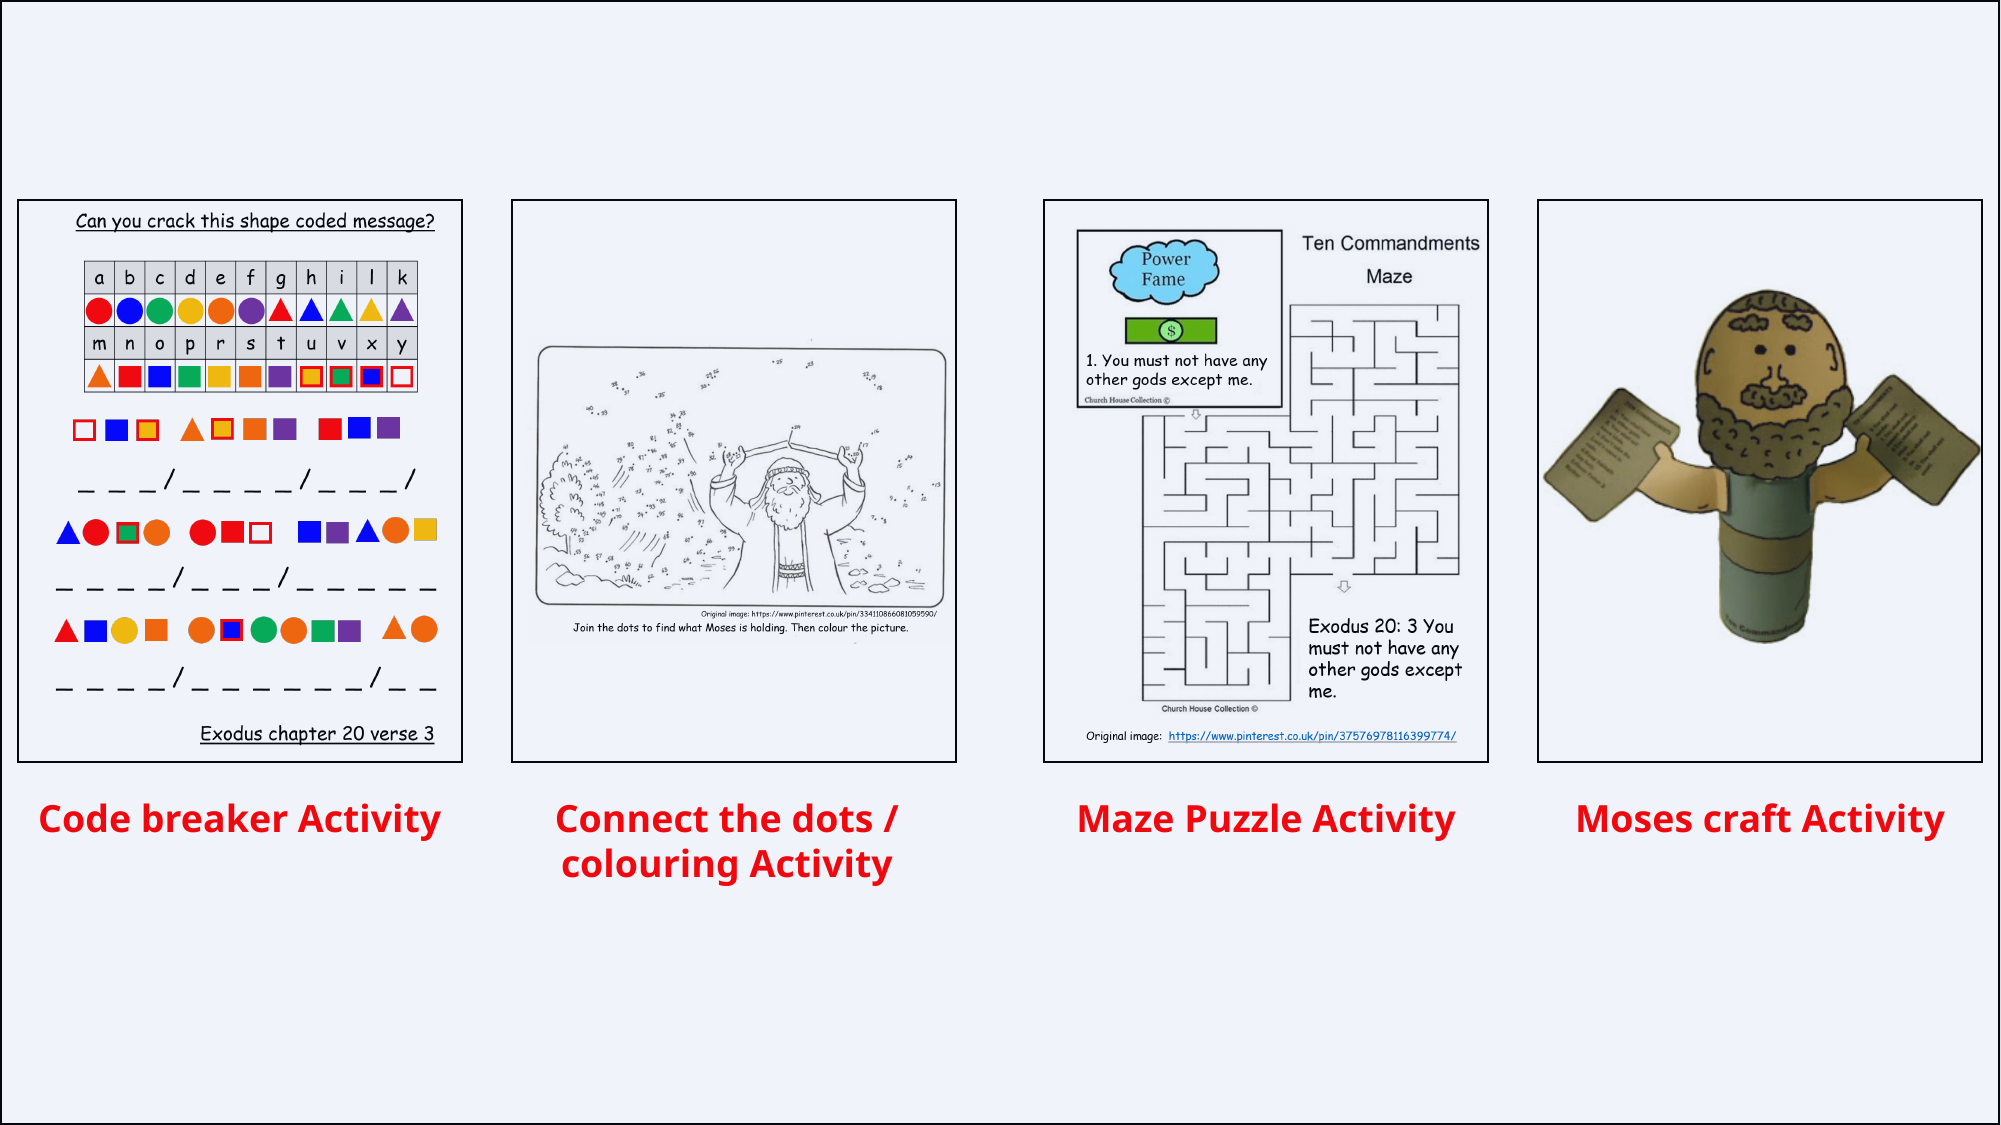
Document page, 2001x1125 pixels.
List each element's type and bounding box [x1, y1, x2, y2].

picture [1066, 216, 1484, 756]
picture [526, 338, 956, 644]
text_box [0, 0, 2000, 1125]
picture [41, 199, 462, 756]
picture [1542, 287, 1982, 644]
